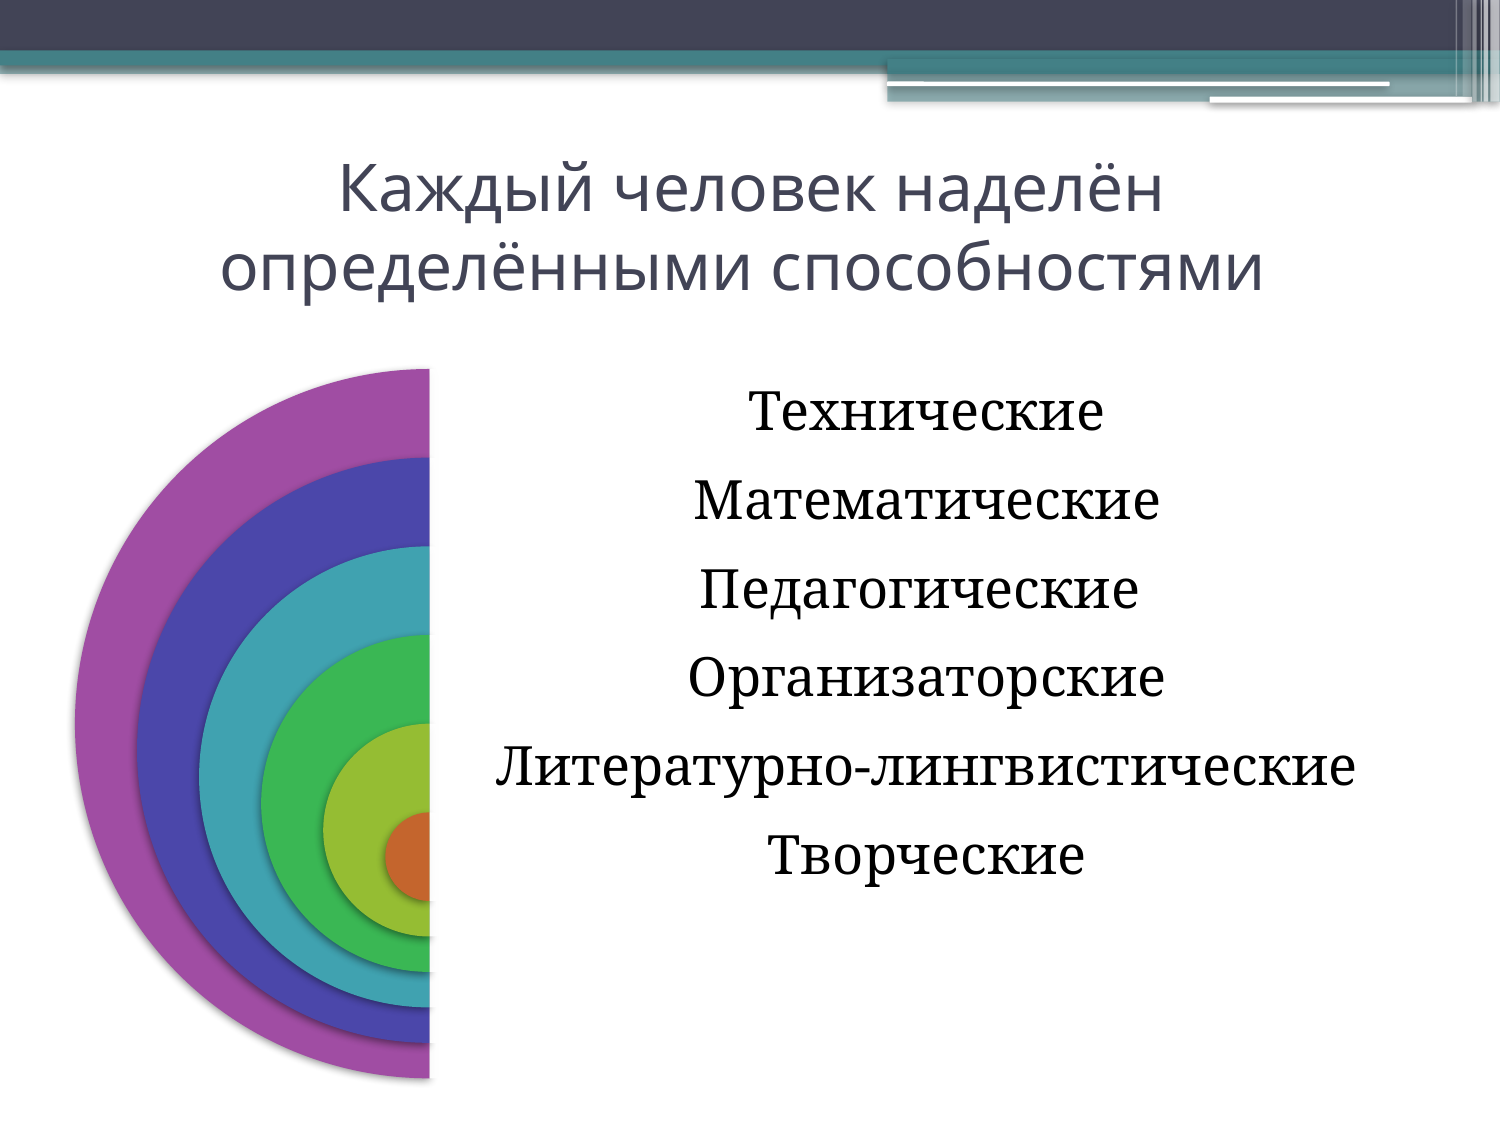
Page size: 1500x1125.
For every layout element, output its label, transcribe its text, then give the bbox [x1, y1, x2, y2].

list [74, 368, 1426, 1079]
title Каждый человек наделён определёнными способностями [76, 137, 1427, 313]
